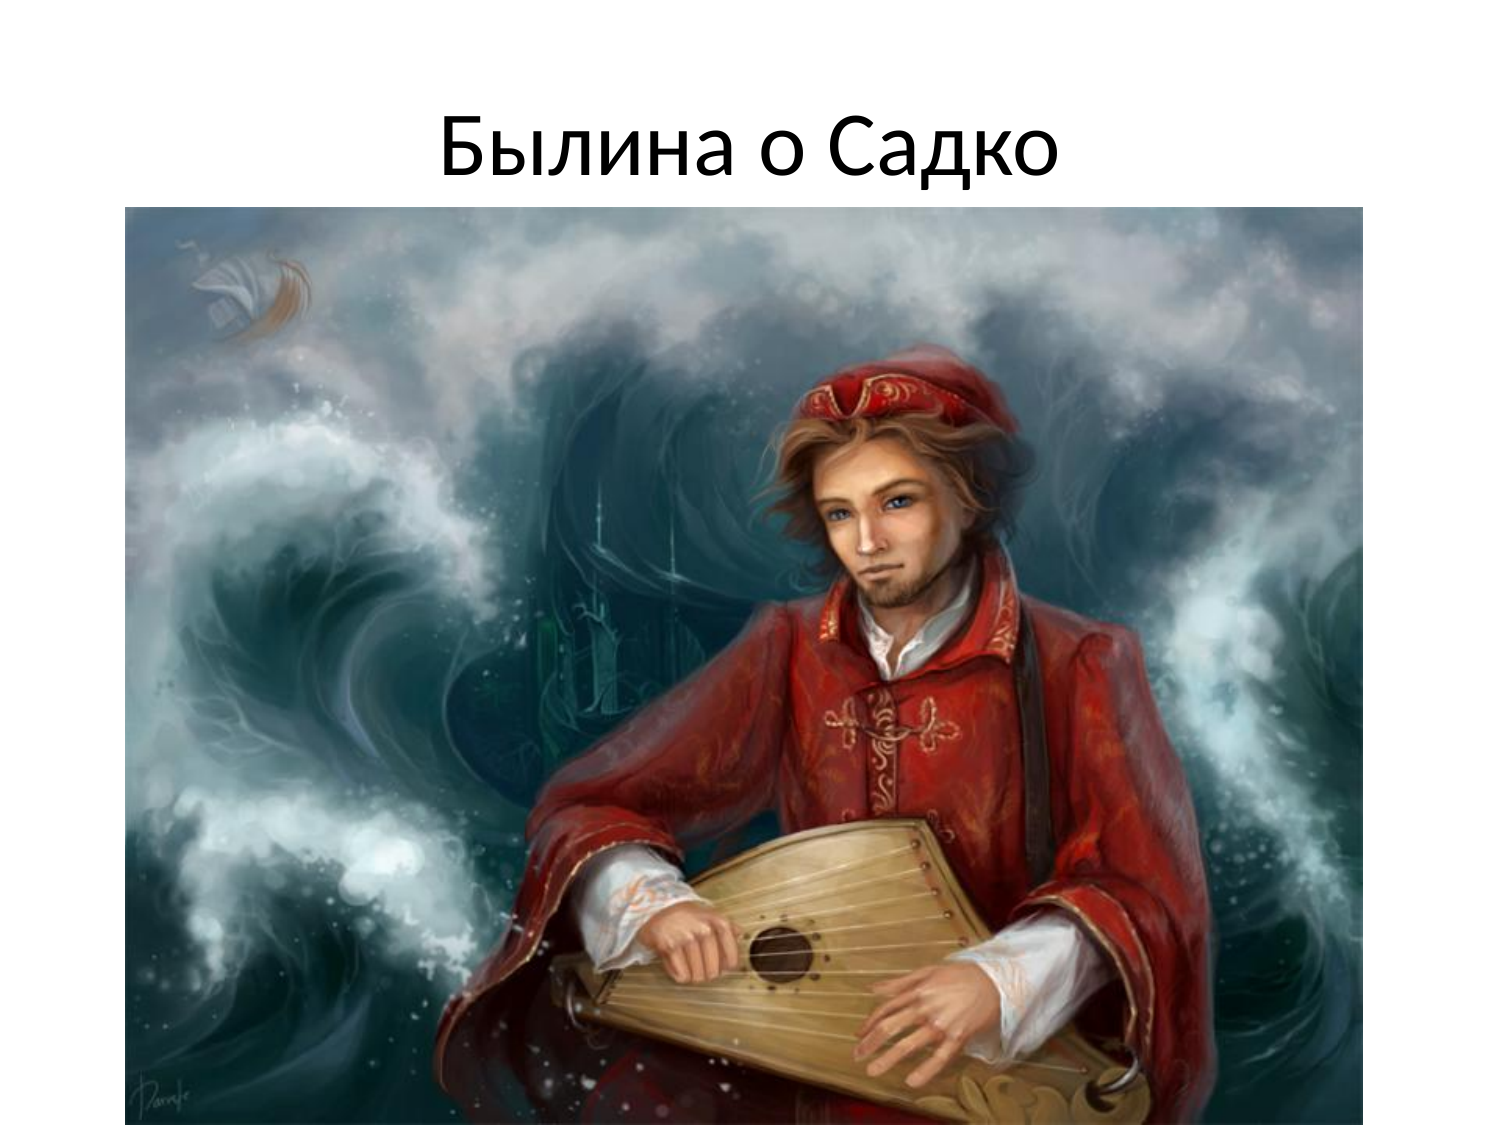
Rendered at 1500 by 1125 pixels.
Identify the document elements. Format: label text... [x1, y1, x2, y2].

picture [124, 207, 1363, 1125]
title Былина о Садко [75, 45, 1425, 233]
